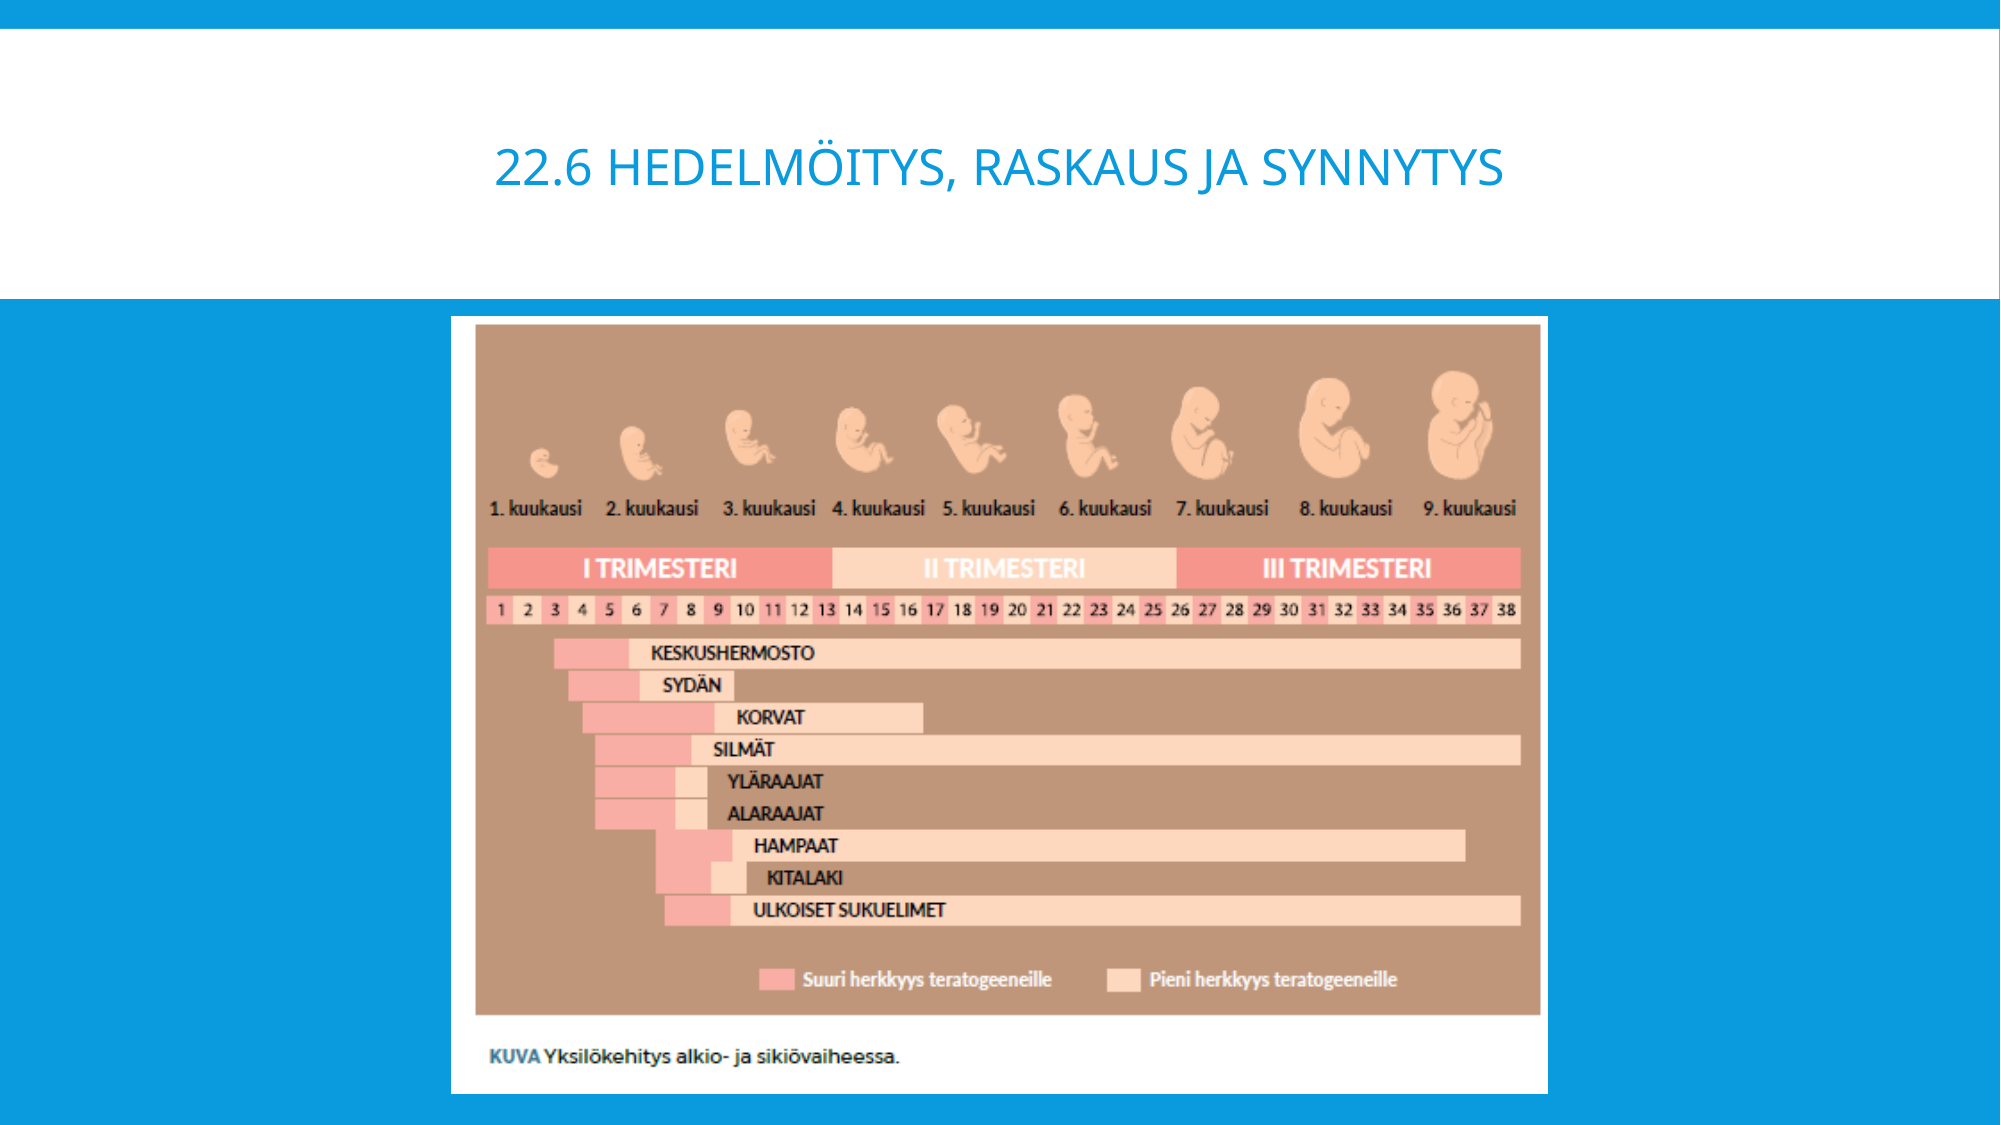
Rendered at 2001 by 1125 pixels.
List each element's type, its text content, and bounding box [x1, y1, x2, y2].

picture [452, 317, 1547, 1093]
title 22.6 Hedelmöitys, raskaus ja synnytys [197, 46, 1803, 294]
